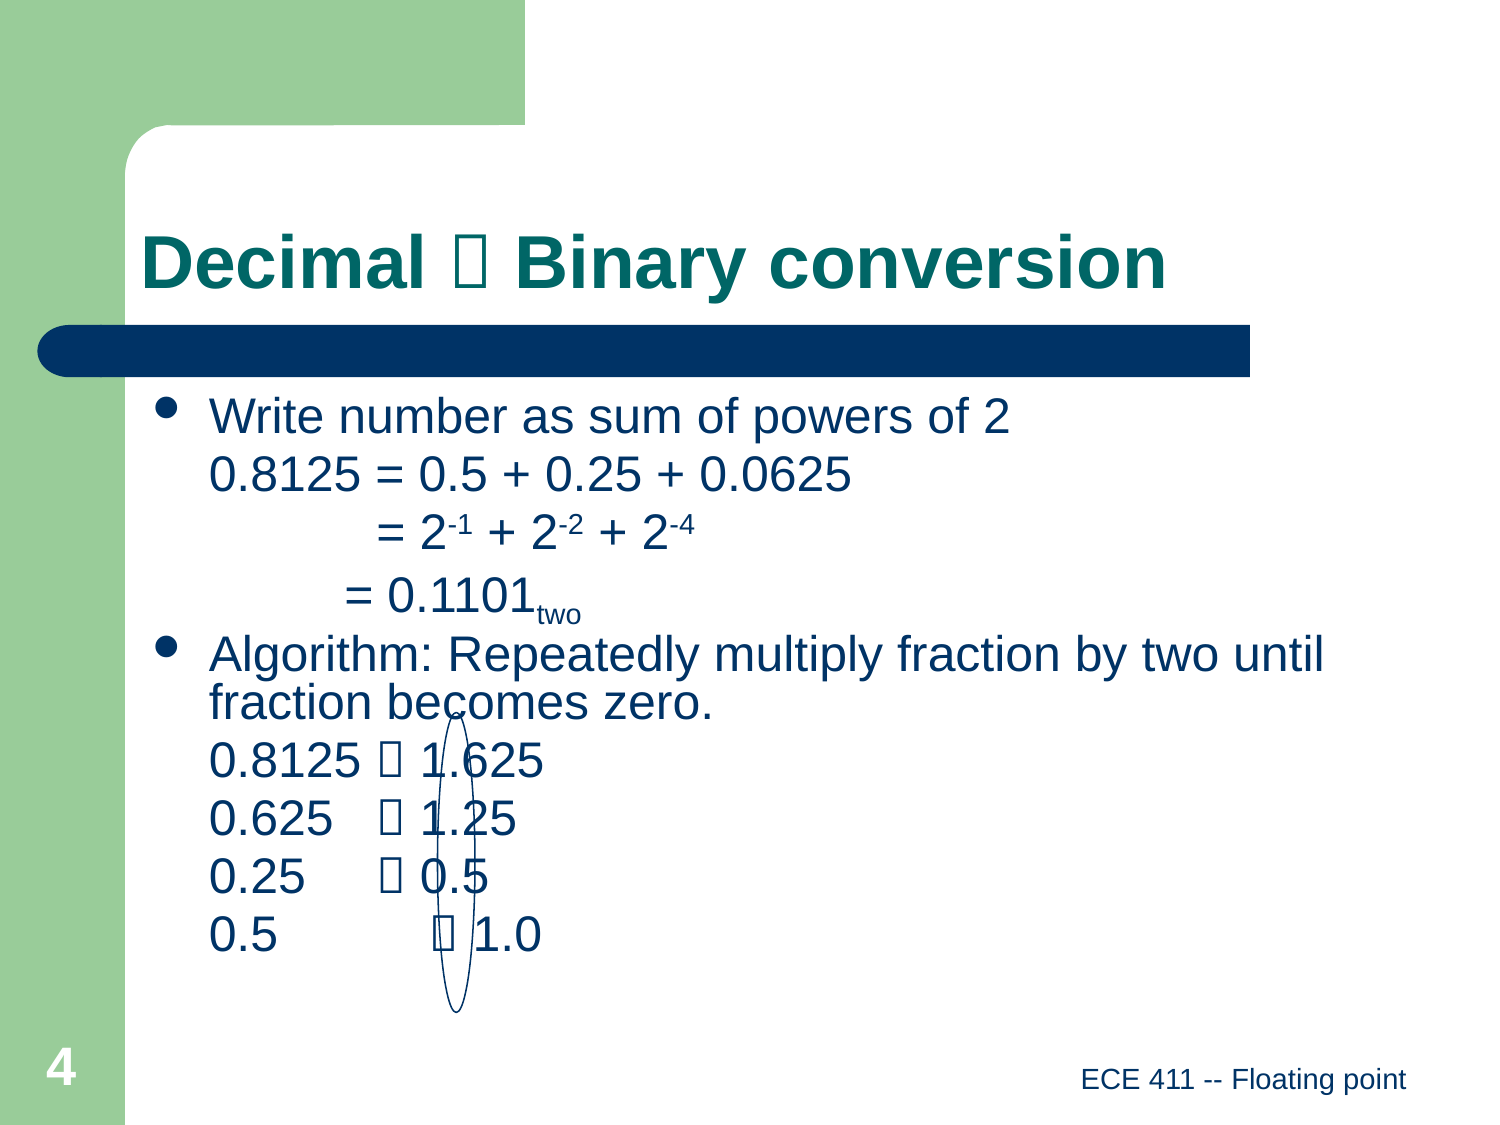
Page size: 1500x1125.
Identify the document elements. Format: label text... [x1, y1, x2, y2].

text_box [437, 712, 475, 1013]
title Decimal  Binary conversion [125, 125, 1425, 313]
list Write number as sum of powers of 2 0.8125 = 0.5 + 0.25 + 0.0625 = 2-1 + 2-2 + 2-4 = 0.1101two Algorithm: Repeatedly multiply fraction by two until fraction becomes zero. 0.8125  1.625 0.625  1.25 0.25  0.5 0.5  1.0 [137, 387, 1400, 999]
footer ECE 411 -- Floating point [1062, 1025, 1426, 1103]
slide_number 4 [13, 1023, 111, 1105]
